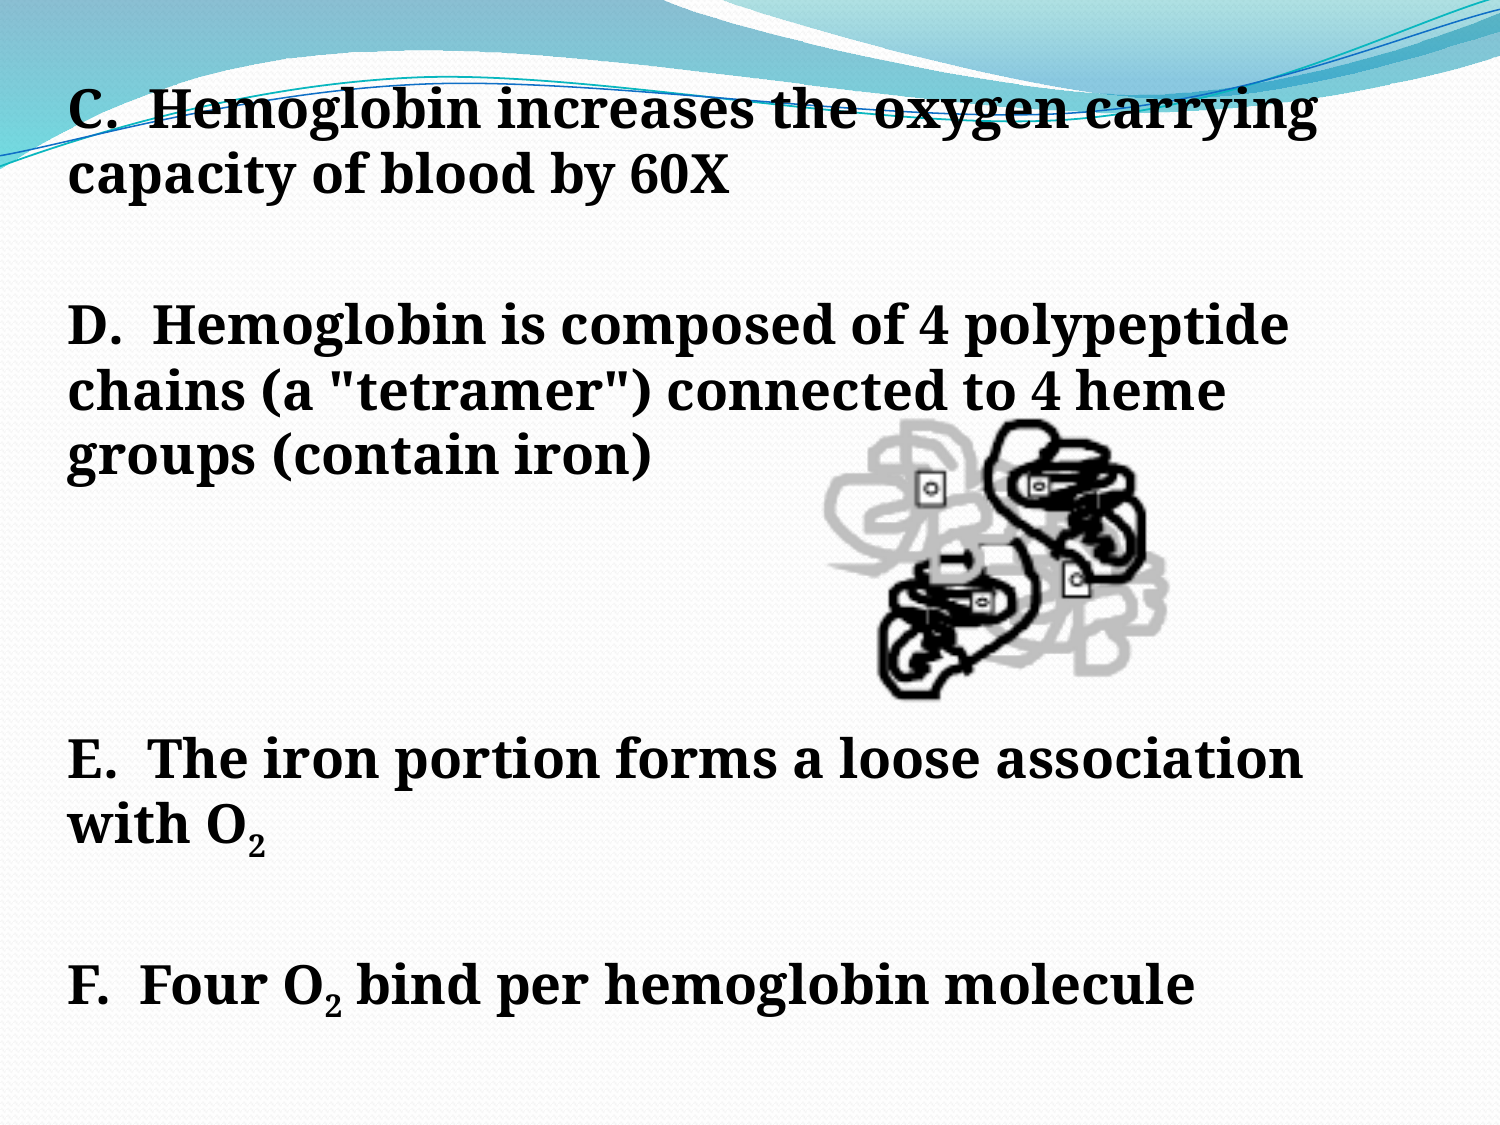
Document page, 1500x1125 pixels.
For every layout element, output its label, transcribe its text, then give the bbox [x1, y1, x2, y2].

list C. Hemoglobin increases the oxygen carrying capacity of blood by 60X D. Hemoglobin is composed of 4 polypeptide chains (a "tetramer") connected to 4 heme groups (contain iron) E. The iron portion forms a loose association with O2 F. Four O2 bind per hemoglobin molecule [53, 66, 1425, 1038]
picture [820, 414, 1176, 710]
